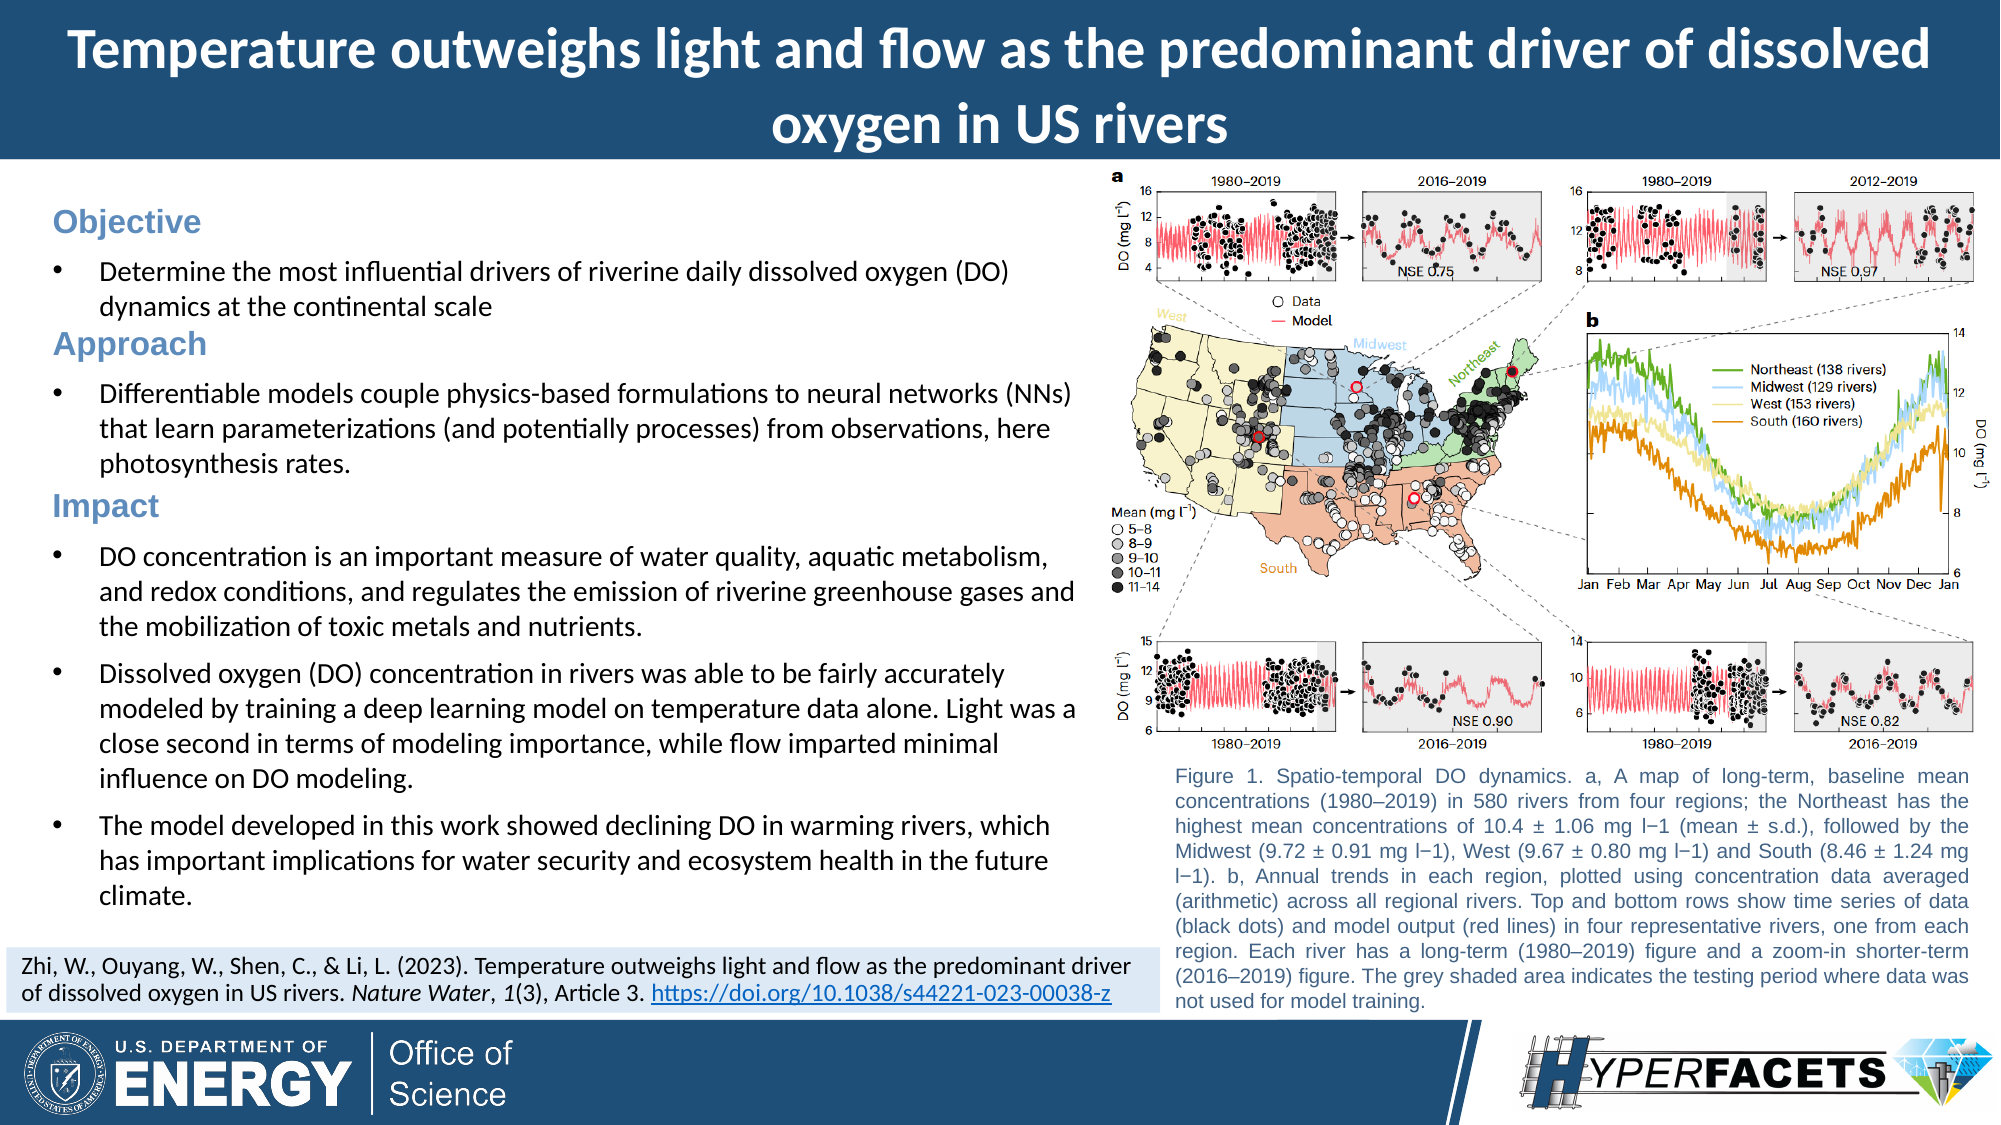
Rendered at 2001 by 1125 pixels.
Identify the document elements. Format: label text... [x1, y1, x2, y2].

list Objective Determine the most influential drivers of riverine daily dissolved oxygen (DO) dynamics at the continental scale Approach Differentiable models couple physics-based formulations to neural networks (NNs) that learn parameterizations (and potentially processes) from observations, here photosynthesis rates. [37, 192, 1086, 477]
text_box Figure 1. Spatio-temporal DO dynamics. a, A map of long-term, baseline mean concentrations (1980–2019) in 580 rivers from four regions; the Northeast has the highest mean concentrations of 10.4 ± 1.06 mg l−1 (mean ± s.d.), followed by the Midwest (9.72 ± 0.91 mg l−1), West (9.67 ± 0.80 mg l−1) and South (8.46 ± 1.24 mg l−1). b, Annual trends in each region, plotted using concentration data averaged (arithmetic) across all regional rivers. Top and bottom rows show time series of data (black dots) and model output (red lines) in four representative rivers, one from each region. Each river has a long-term (1980–2019) figure and a zoom-in shorter-term (2016–2019) figure. The grey shaded area indicates the testing period where data was not used for model training. [1160, 761, 1985, 1020]
picture [1513, 1033, 1996, 1113]
picture [24, 1032, 513, 1115]
list Zhi, W., Ouyang, W., Shen, C., & Li, L. (2023). Temperature outweighs light and flow as the predominant driver of dissolved oxygen in US rivers. Nature Water, 1(3), Article 3. https://doi.org/10.1038/s44221-023-00038-z [6, 947, 1160, 1013]
text_box Impact DO concentration is an important measure of water quality, aquatic metabolism, and redox conditions, and regulates the emission of riverine greenhouse gases and the mobilization of toxic metals and nutrients. Dissolved oxygen (DO) concentration in rivers was able to be fairly accurately modeled by training a deep learning model on temperature data alone. Light was a close second in terms of modeling importance, while flow imparted minimal influence on DO modeling. The model developed in this work showed declining DO in warming rivers, which has important implications for water security and ecosystem health in the future climate. [37, 477, 1096, 919]
list Temperature outweighs light and flow as the predominant driver of dissolved oxygen in US rivers [0, 2, 2000, 160]
picture [1091, 159, 1994, 754]
